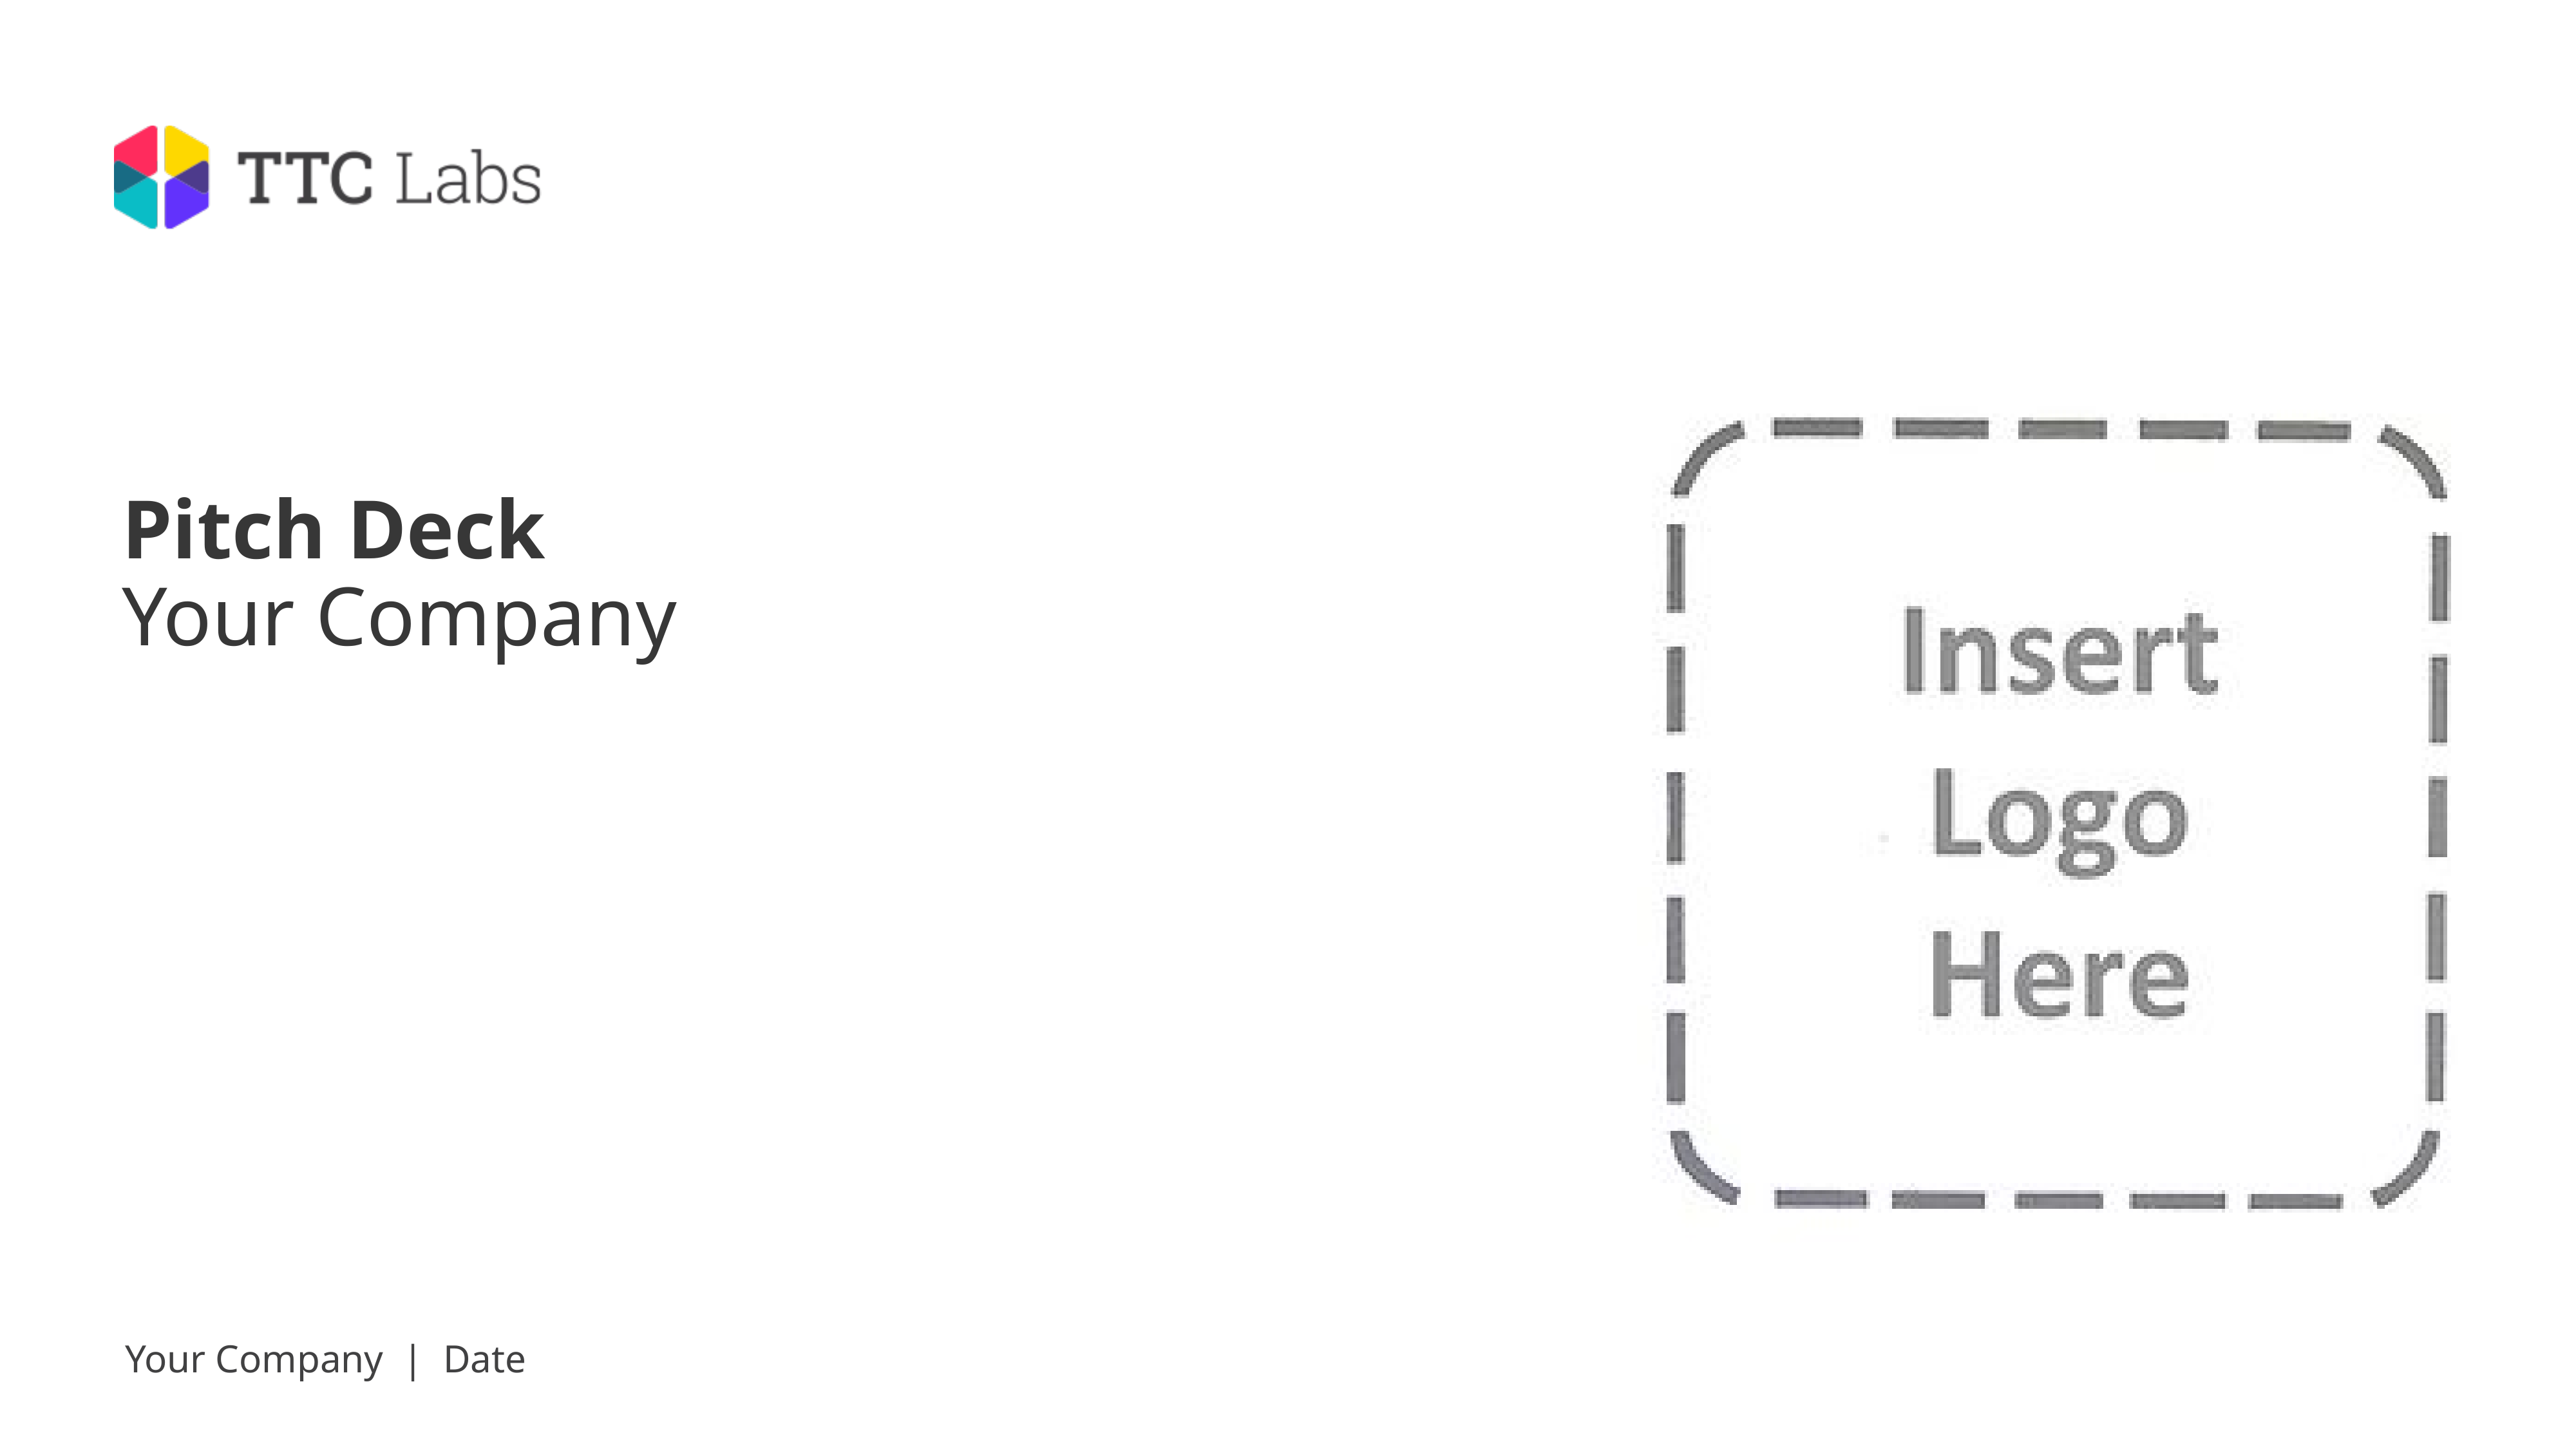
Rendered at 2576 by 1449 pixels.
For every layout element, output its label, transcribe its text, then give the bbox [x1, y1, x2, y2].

text_box Pitch Deck Your Company [114, 481, 1491, 671]
picture [1527, 117, 2576, 1390]
list Your Company | Date [119, 1316, 1198, 1409]
picture [114, 126, 542, 231]
